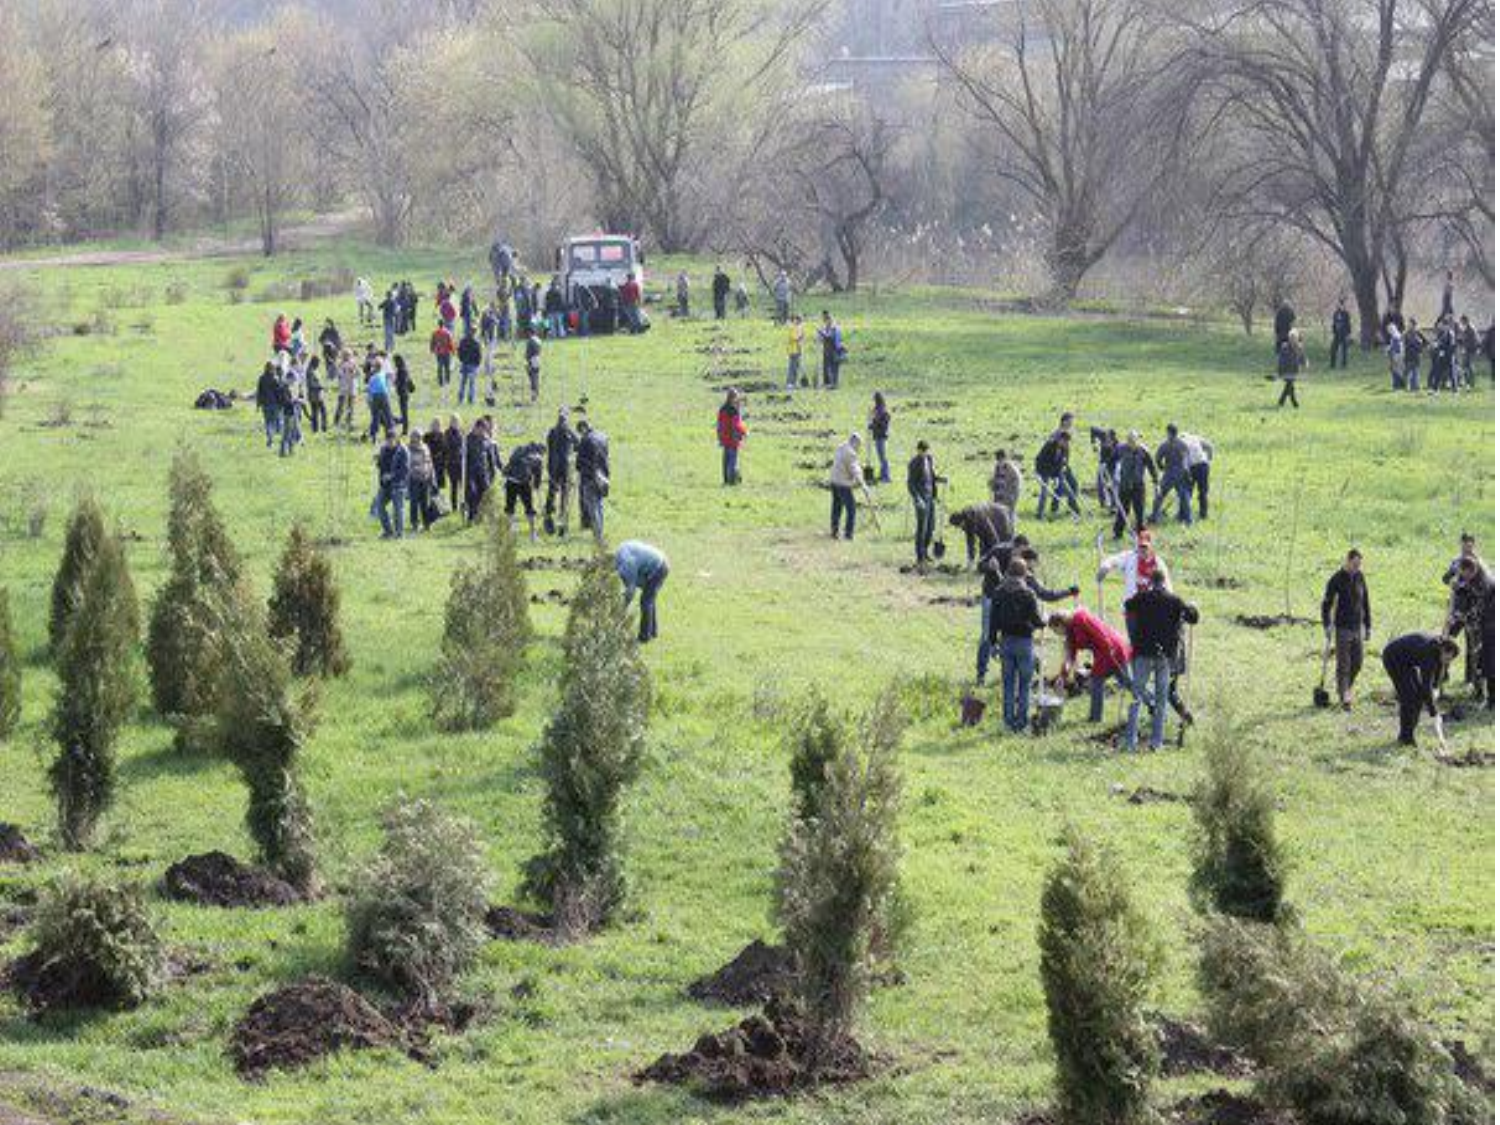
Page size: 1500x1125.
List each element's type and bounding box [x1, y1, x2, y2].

list [0, 0, 1495, 1125]
